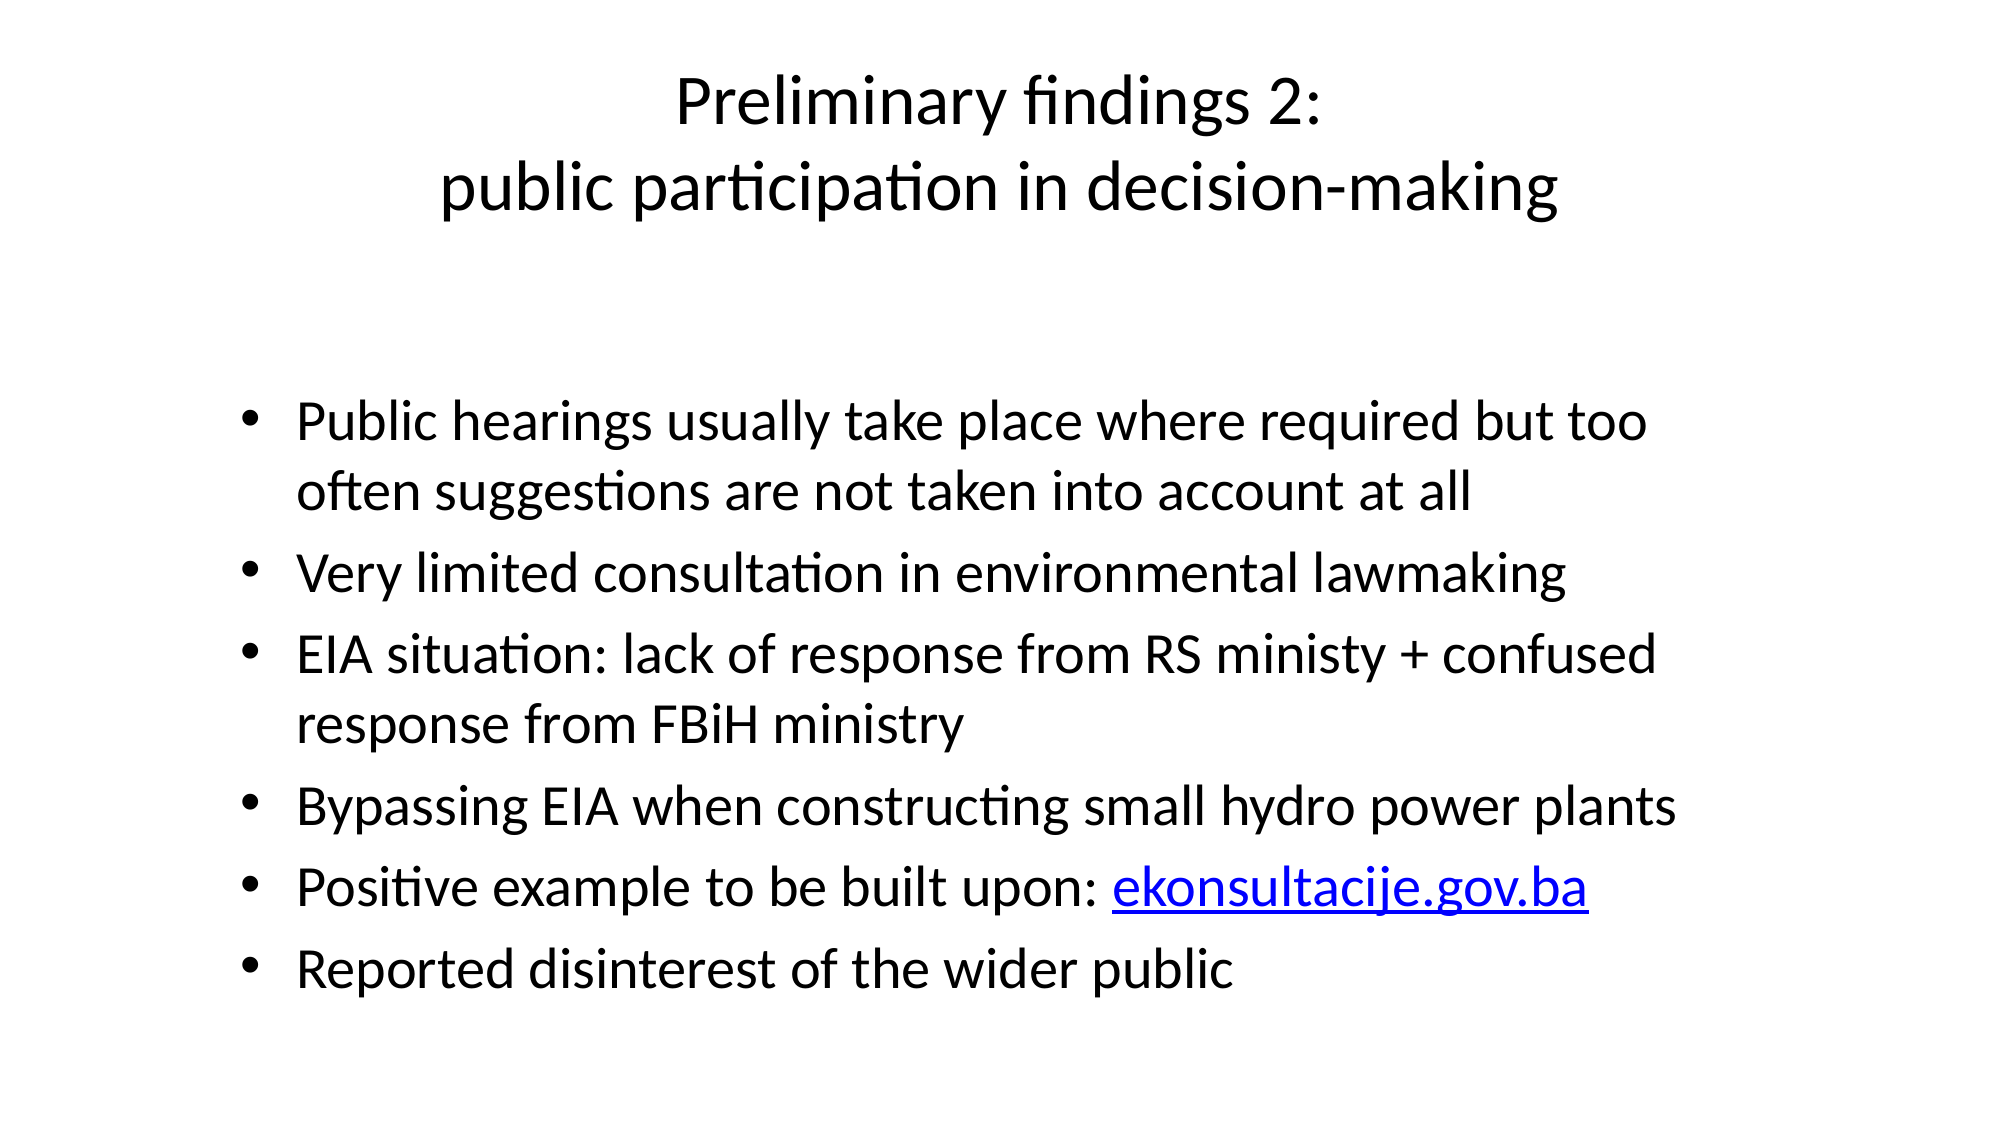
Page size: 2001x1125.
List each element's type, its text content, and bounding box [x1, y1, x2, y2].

list Public hearings usually take place where required but too often suggestions are not taken into account at all Very limited consultation in environmental lawmaking EIA situation: lack of response from RS ministy + confused response from FBiH ministry Bypassing EIA when constructing small hydro power plants Positive example to be built upon: ekonsultacije.gov.ba Reported disinterest of the wider public [225, 375, 1800, 1125]
title Preliminary findings 2: public participation in decision-making [99, 45, 1900, 233]
